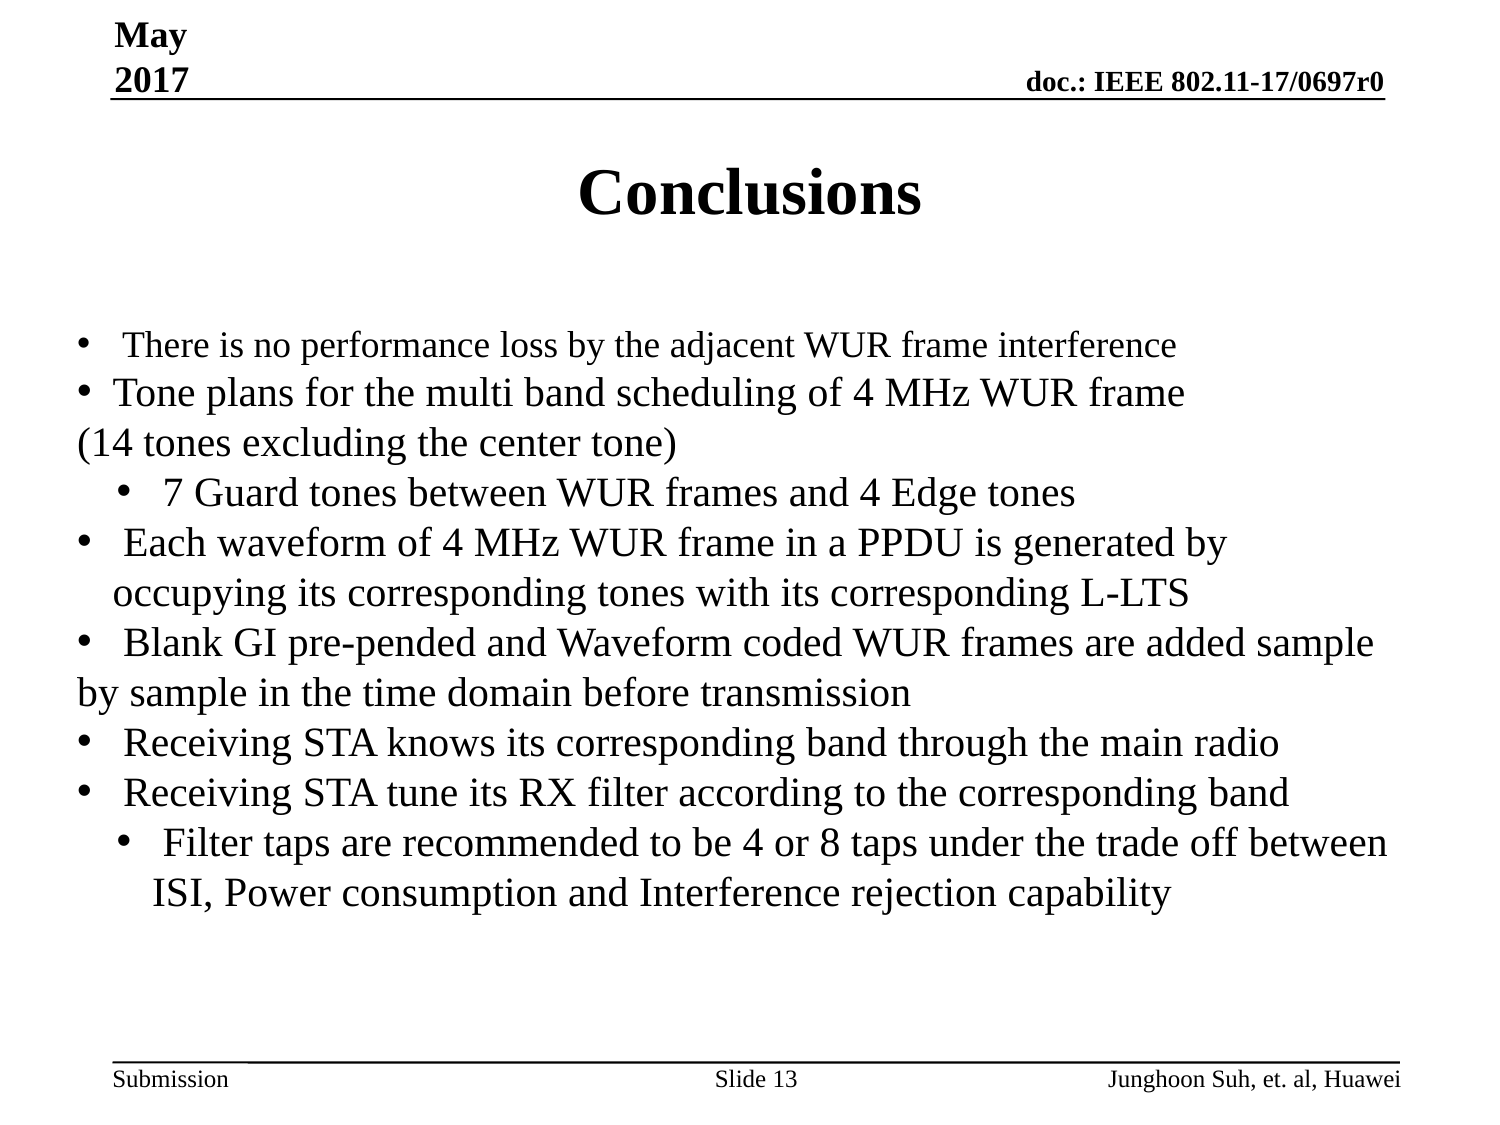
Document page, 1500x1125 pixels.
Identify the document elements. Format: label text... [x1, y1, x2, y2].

title Conclusions [112, 112, 1388, 263]
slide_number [114, 54, 265, 101]
footer Junghoon Suh, et. al, Huawei [1104, 1061, 1402, 1093]
slide_number Slide 13 [712, 1061, 800, 1093]
text_box There is no performance loss by the adjacent WUR frame interference Tone plans for the multi band scheduling of 4 MHz WUR frame (14 tones excluding the center tone) 7 Guard tones between WUR frames and 4 Edge tones Each waveform of 4 MHz WUR frame in a PPDU is generated by occupying its corresponding tones with its corresponding L-LTS Blank GI pre-pended and Waveform coded WUR frames are added sample by sample in the time domain before transmission Receiving STA knows its corresponding band through the main radio Receiving STA tune its RX filter according to the corresponding band Filter taps are recommended to be 4 or 8 taps under the trade off between ISI, Power consumption and Interference rejection capability [62, 312, 1416, 923]
